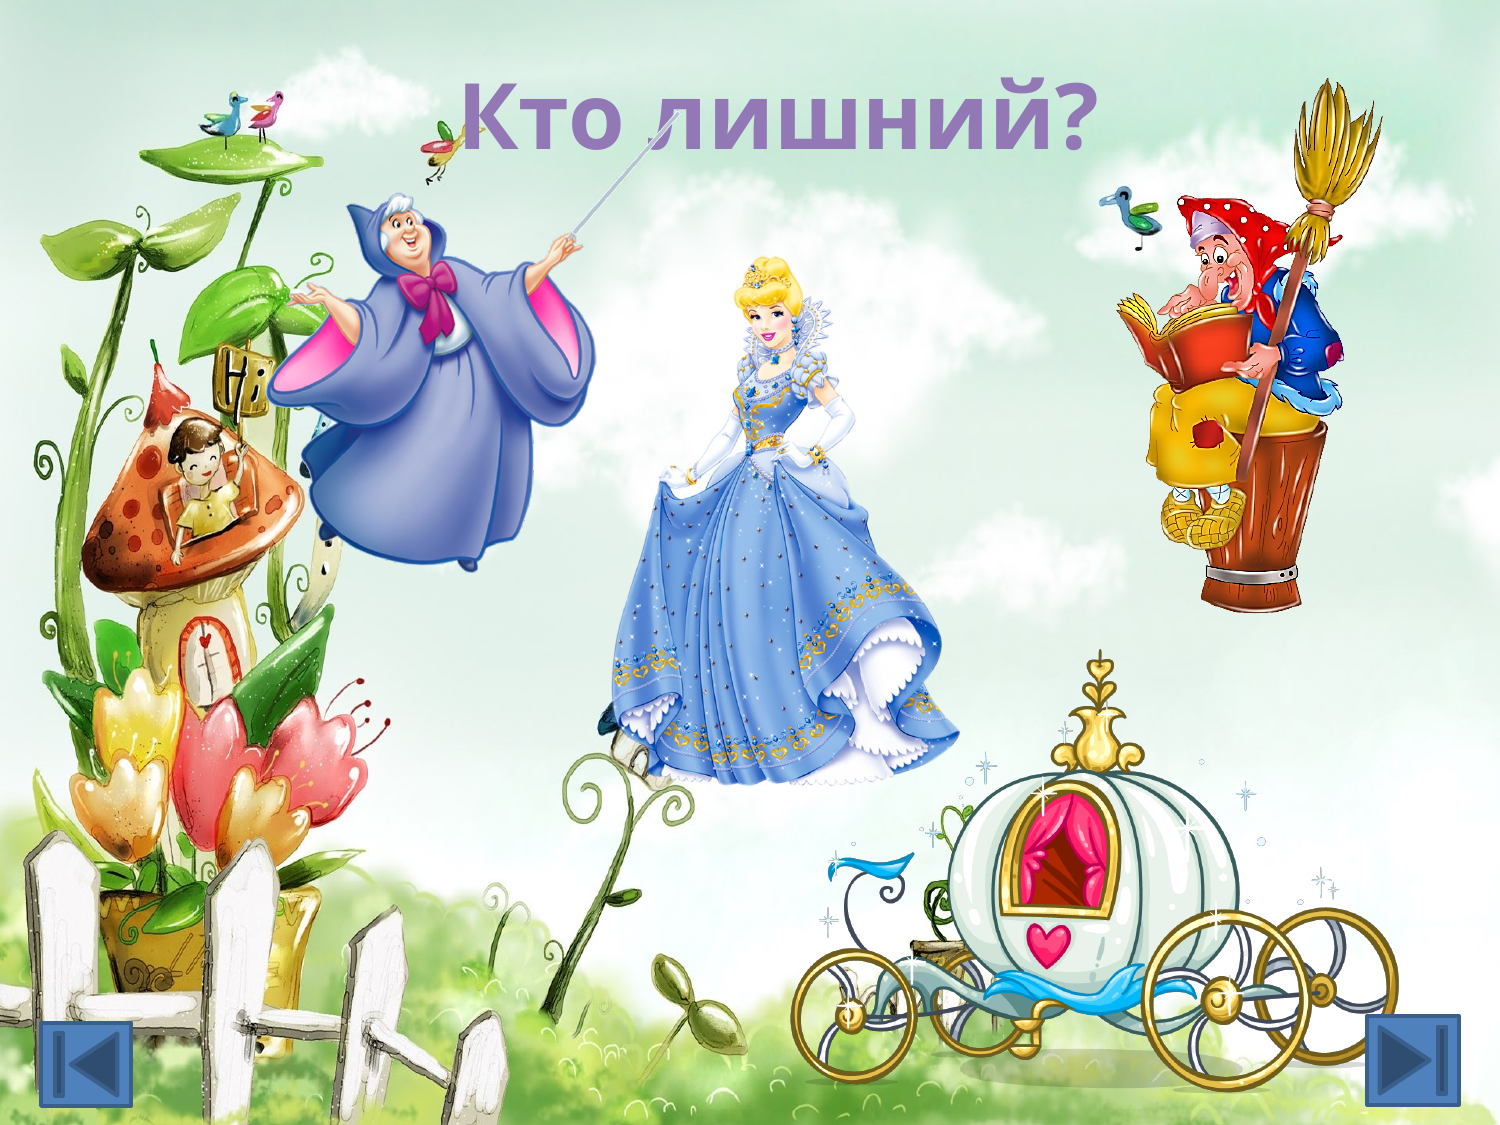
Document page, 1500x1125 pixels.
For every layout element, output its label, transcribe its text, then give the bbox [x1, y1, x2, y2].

picture [0, 0, 1500, 1125]
text_box [39, 1021, 133, 1108]
title Кто лишний? [103, 19, 1454, 207]
text_box [1406, 1014, 1461, 1107]
